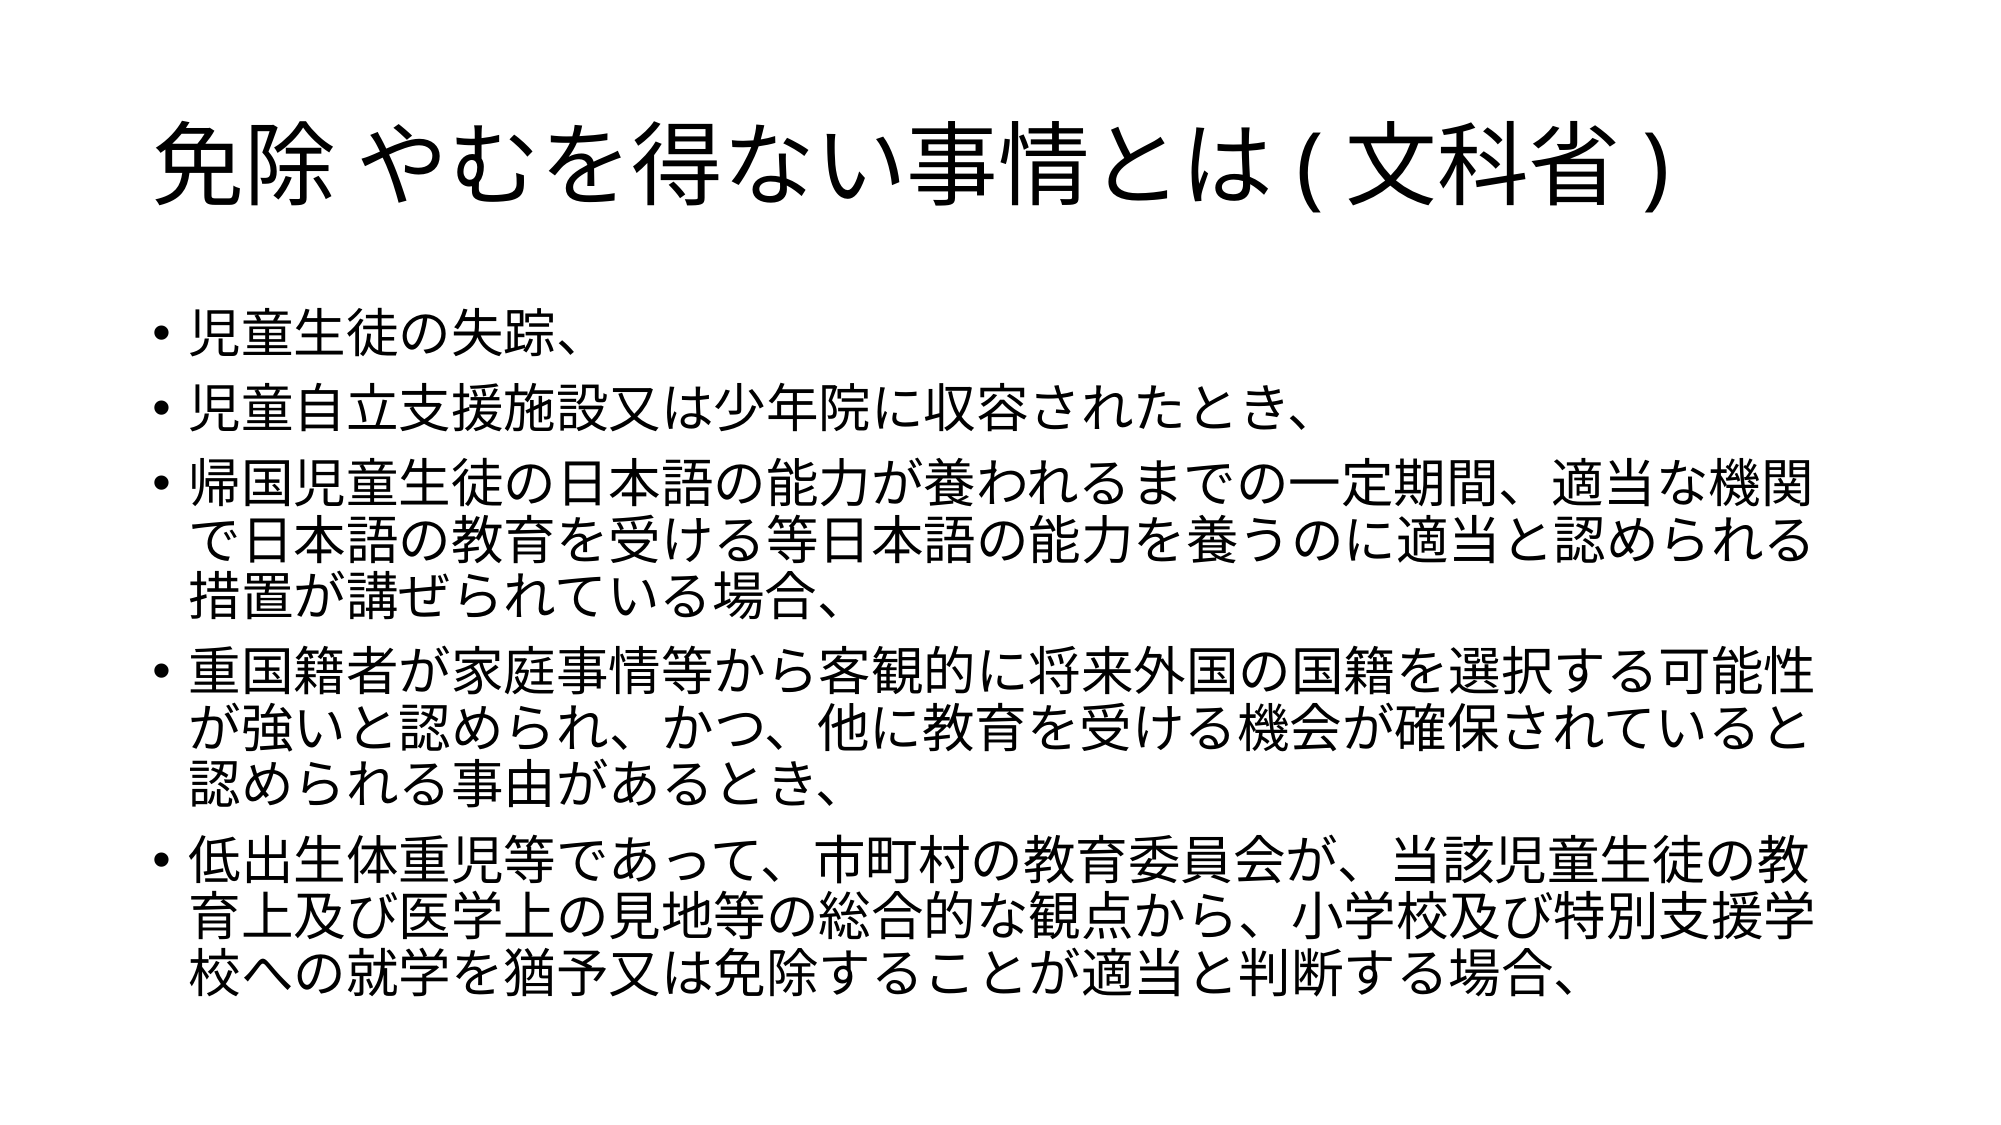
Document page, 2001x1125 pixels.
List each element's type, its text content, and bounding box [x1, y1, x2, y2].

title 免除 やむを得ない事情とは(文科省) [137, 59, 1863, 278]
list 児童生徒の失踪、 児童自立支援施設又は少年院に収容されたとき、 帰国児童生徒の日本語の能力が養われるまでの一定期間、適当な機関で日本語の教育を受ける等日本語の能力を養うのに適当と認められる措置が講ぜられている場合、 重国籍者が家庭事情等から客観的に将来外国の国籍を選択する可能性が強いと認められ、かつ、他に教育を受ける機会が確保されていると認められる事由があるとき、 低出生体重児等であって、市町村の教育委員会が、当該児童生徒の教育上及び医学上の見地等の総合的な観点から、小学校及び特別支援学校への就学を猶予又は免除することが適当と判断する場合、 [137, 299, 1863, 1014]
